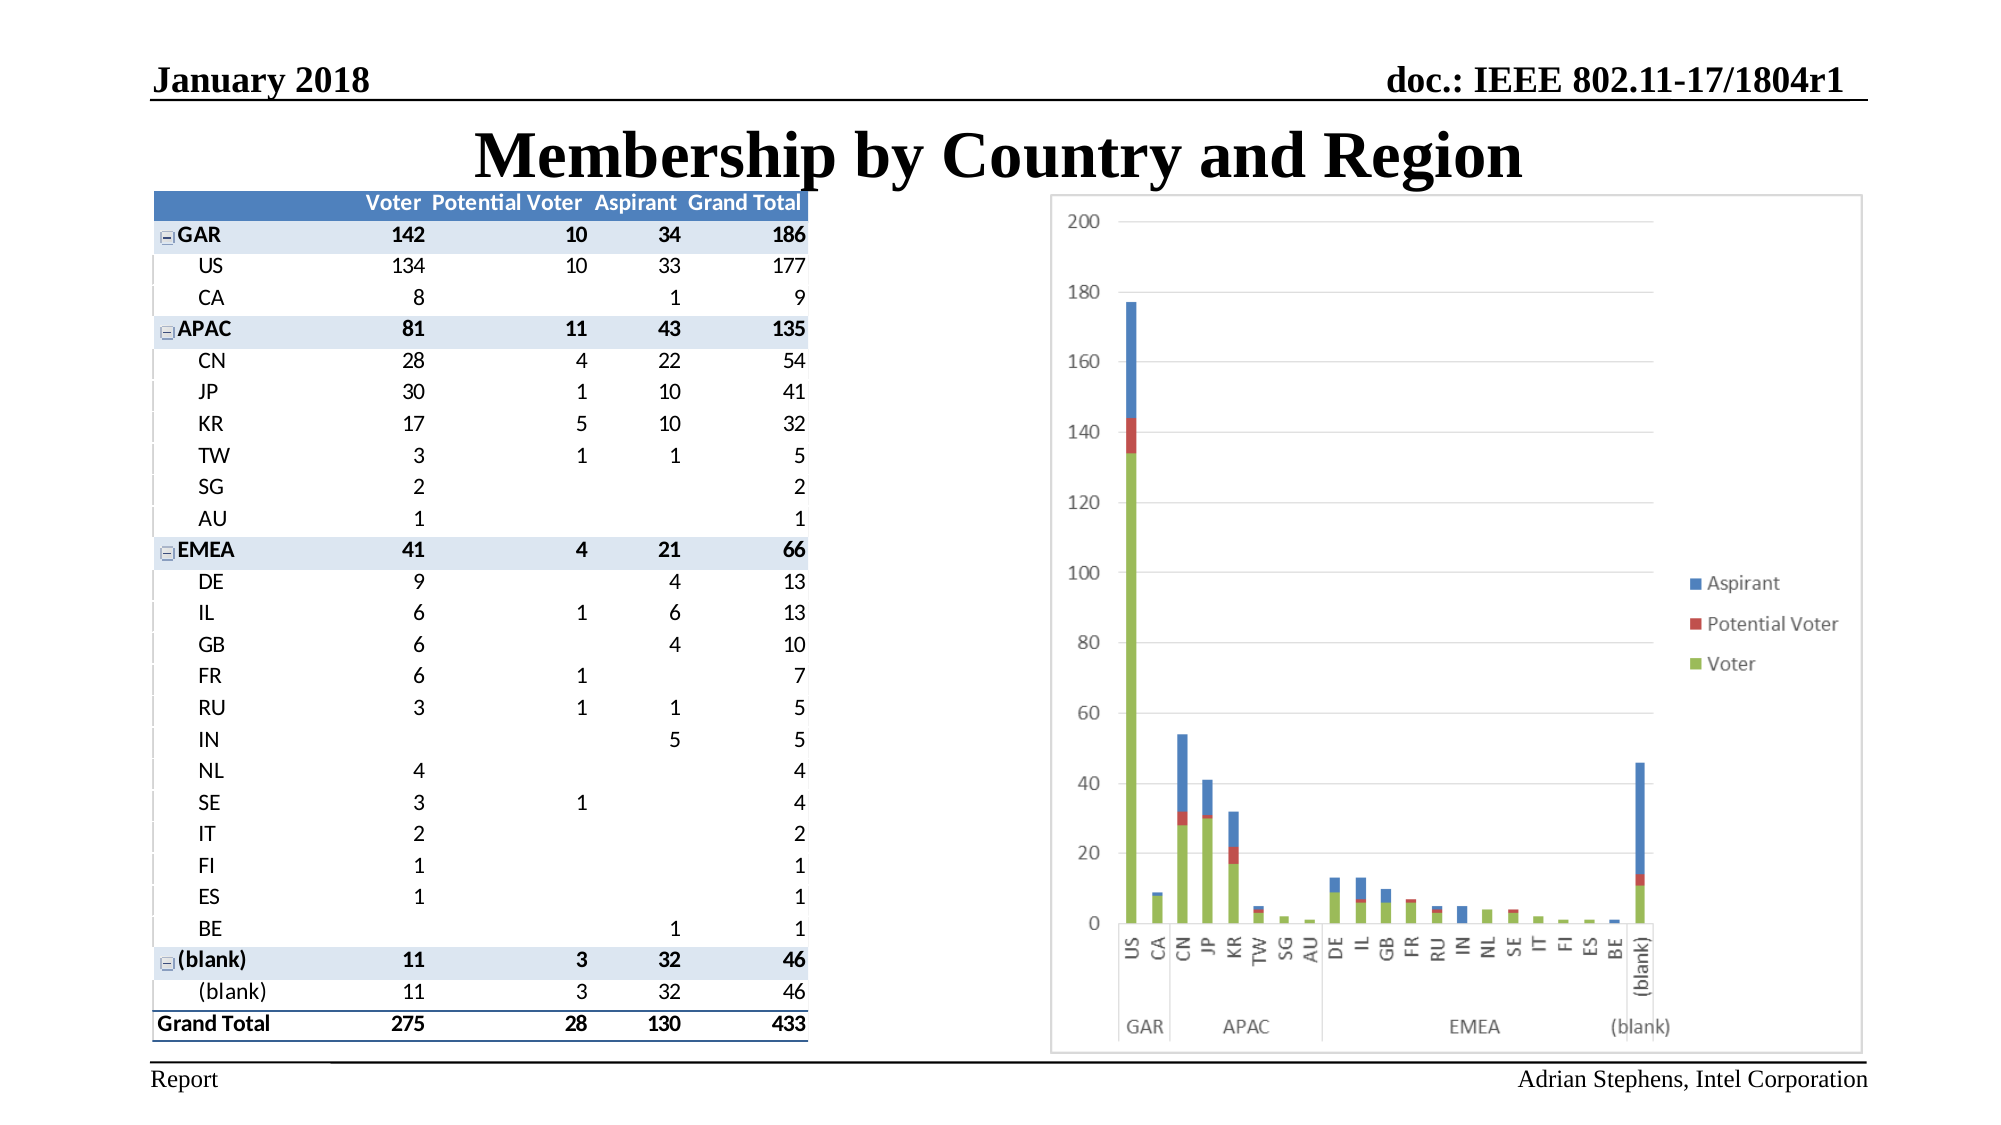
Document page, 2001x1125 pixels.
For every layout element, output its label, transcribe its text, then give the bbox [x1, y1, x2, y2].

picture [152, 189, 811, 1044]
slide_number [152, 54, 406, 101]
footer Adrian Stephens, Intel Corporation [1512, 1061, 1869, 1093]
picture [1049, 194, 1863, 1054]
title Membership by Country and Region [362, 112, 1638, 190]
